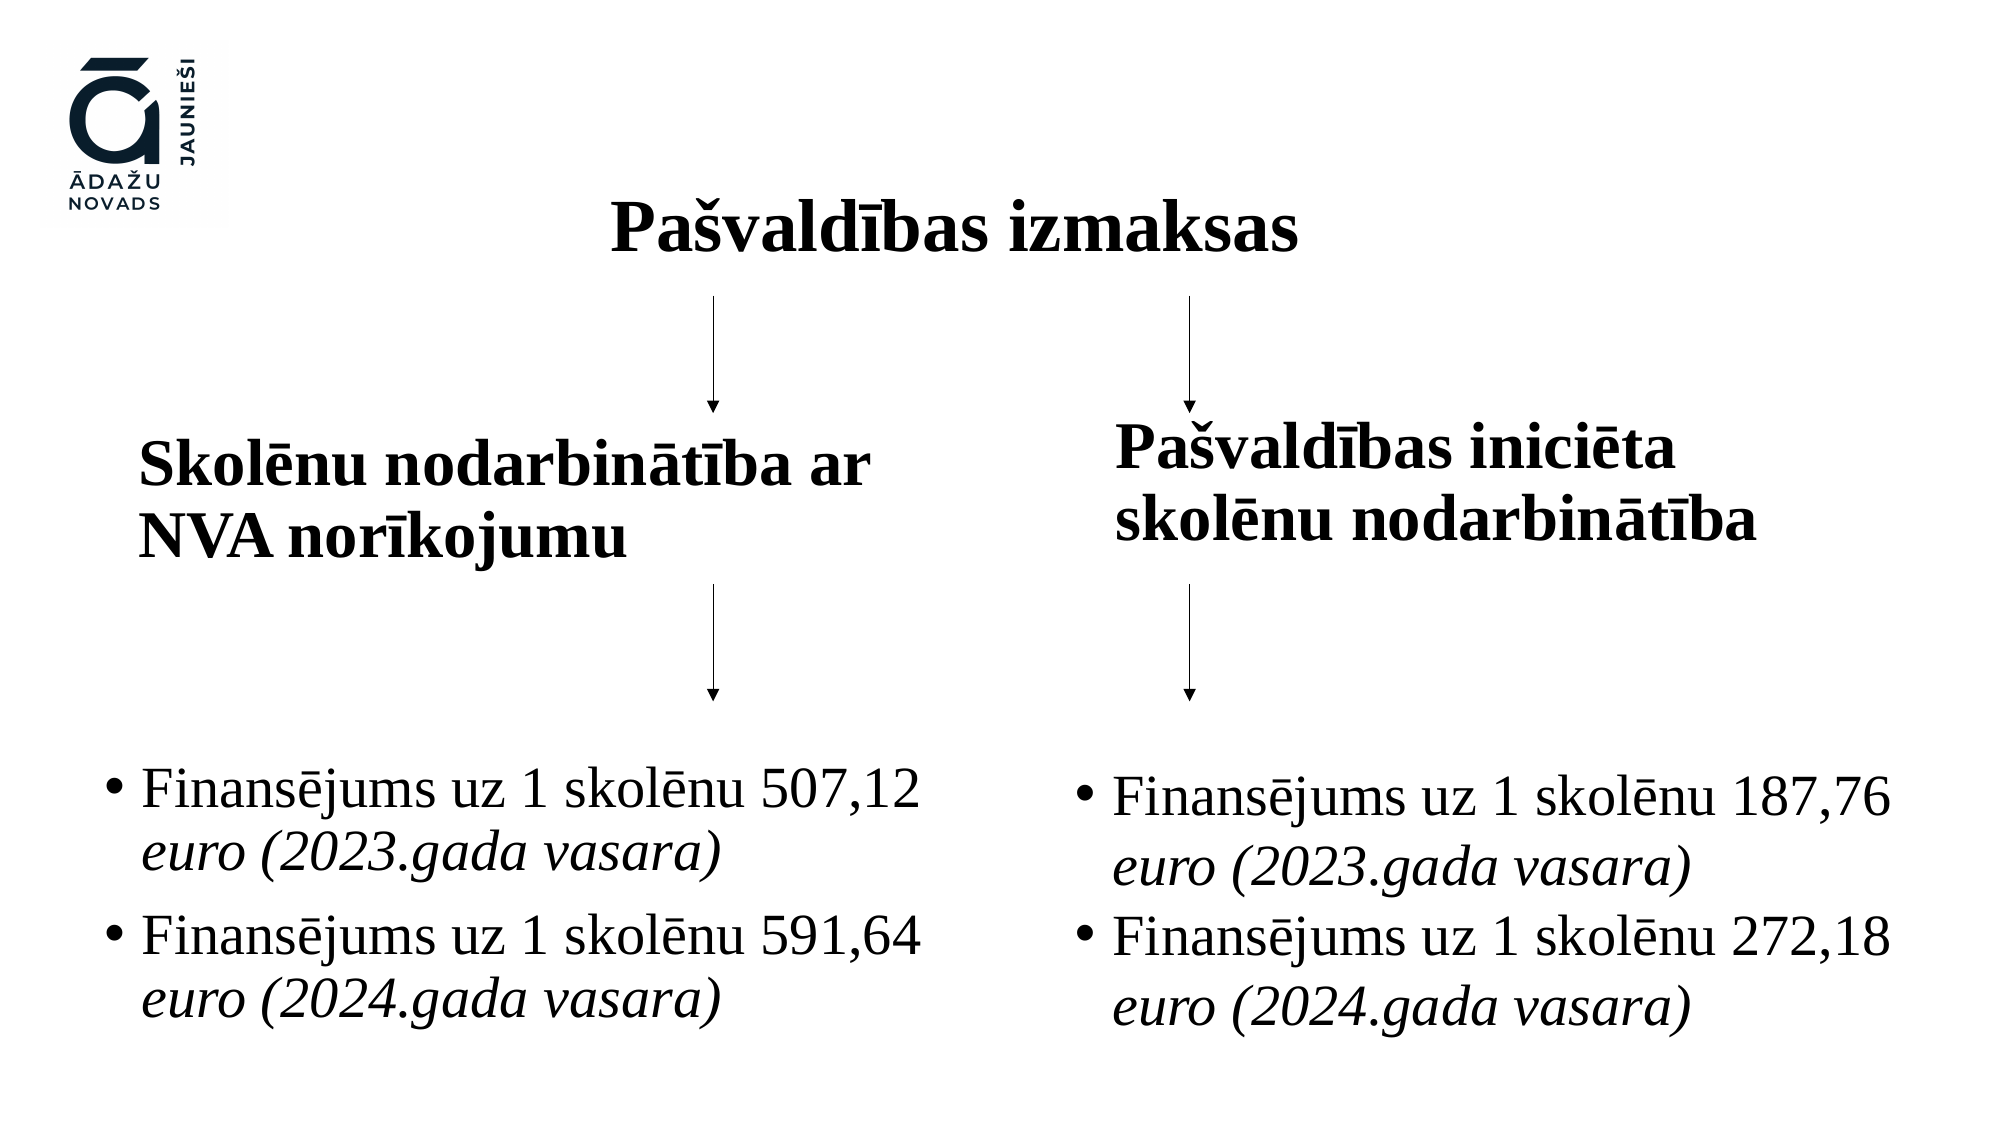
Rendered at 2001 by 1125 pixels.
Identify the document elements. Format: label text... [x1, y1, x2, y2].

list Finansējums uz 1 skolēnu 507,12 euro (2023.gada vasara) Finansējums uz 1 skolēnu 591,64 euro (2024.gada vasara) [89, 750, 978, 1042]
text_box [40, 40, 229, 228]
list Finansējums uz 1 skolēnu 187,76 euro (2023.gada vasara) Finansējums uz 1 skolēnu 272,18 euro (2024.gada vasara) [1059, 750, 1911, 1084]
list Skolēnu nodarbinātība ar NVA norīkojumu [123, 360, 1036, 580]
title Pašvaldības izmaksas [72, 94, 1838, 361]
list Pašvaldības iniciēta skolēnu nodarbinātība [1100, 343, 1870, 563]
